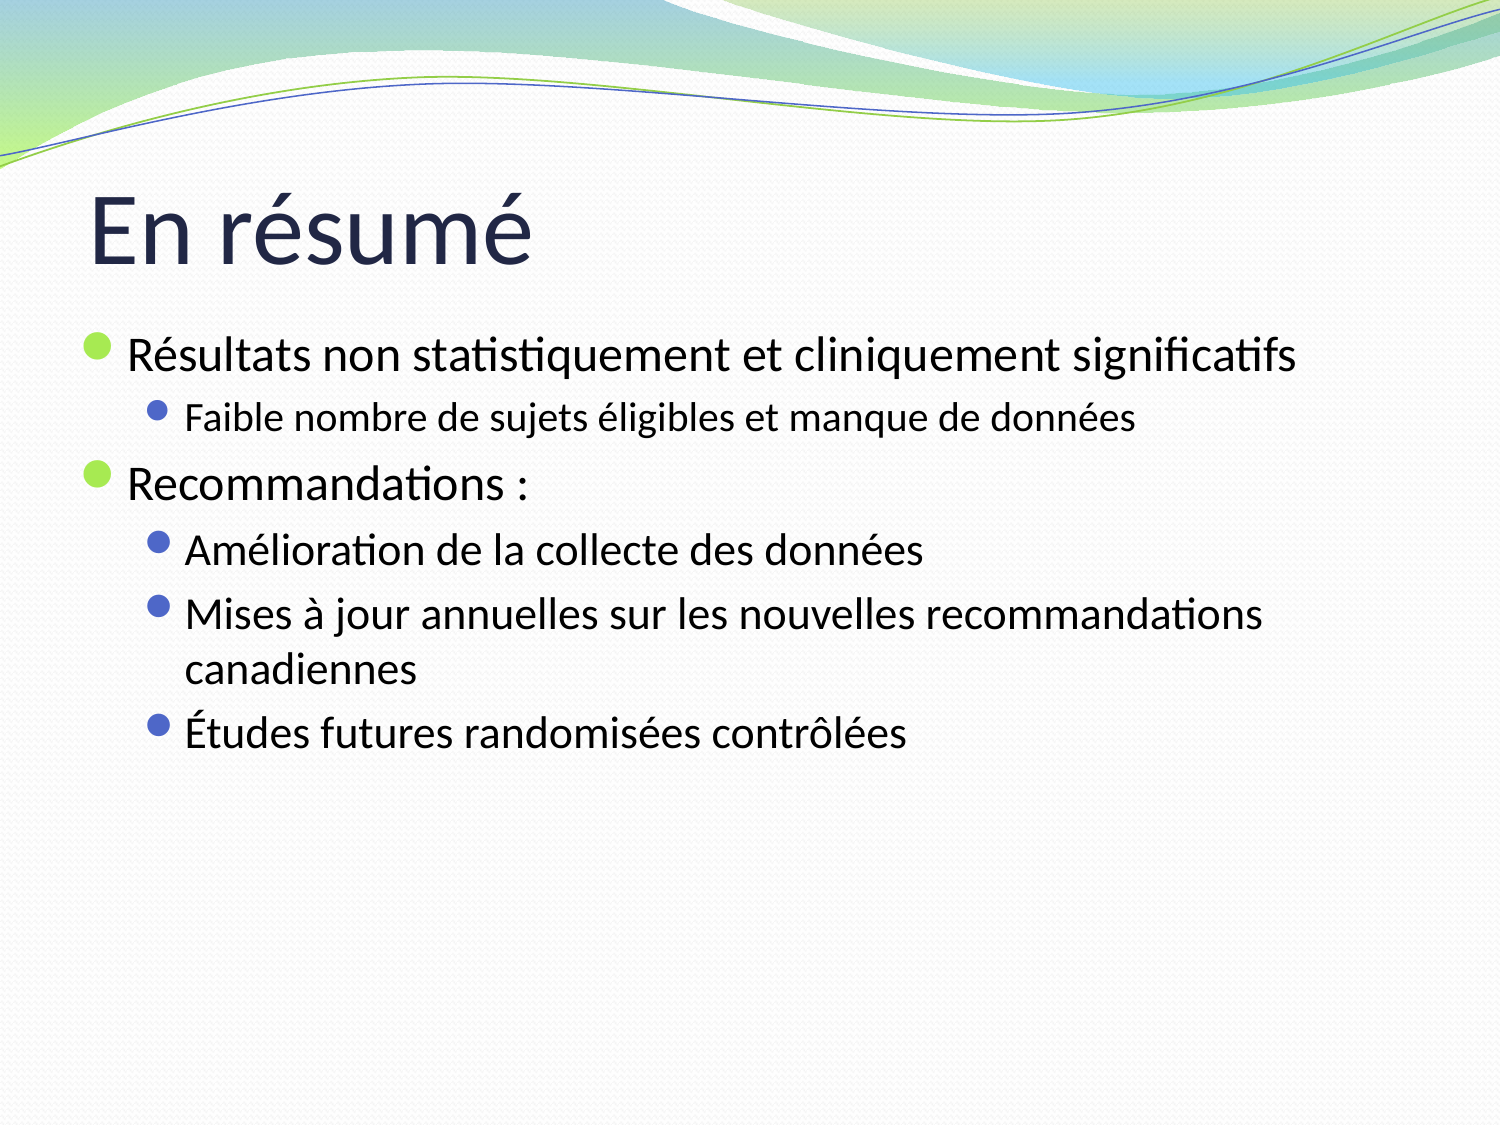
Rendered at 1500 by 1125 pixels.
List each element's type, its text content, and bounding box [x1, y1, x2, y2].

list Résultats non statistiquement et cliniquement significatifs Faible nombre de sujets éligibles et manque de données Recommandations : Amélioration de la collecte des données Mises à jour annuelles sur les nouvelles recommandations canadiennes Études futures randomisées contrôlées [64, 314, 1415, 1035]
title En résumé [88, 149, 1439, 286]
